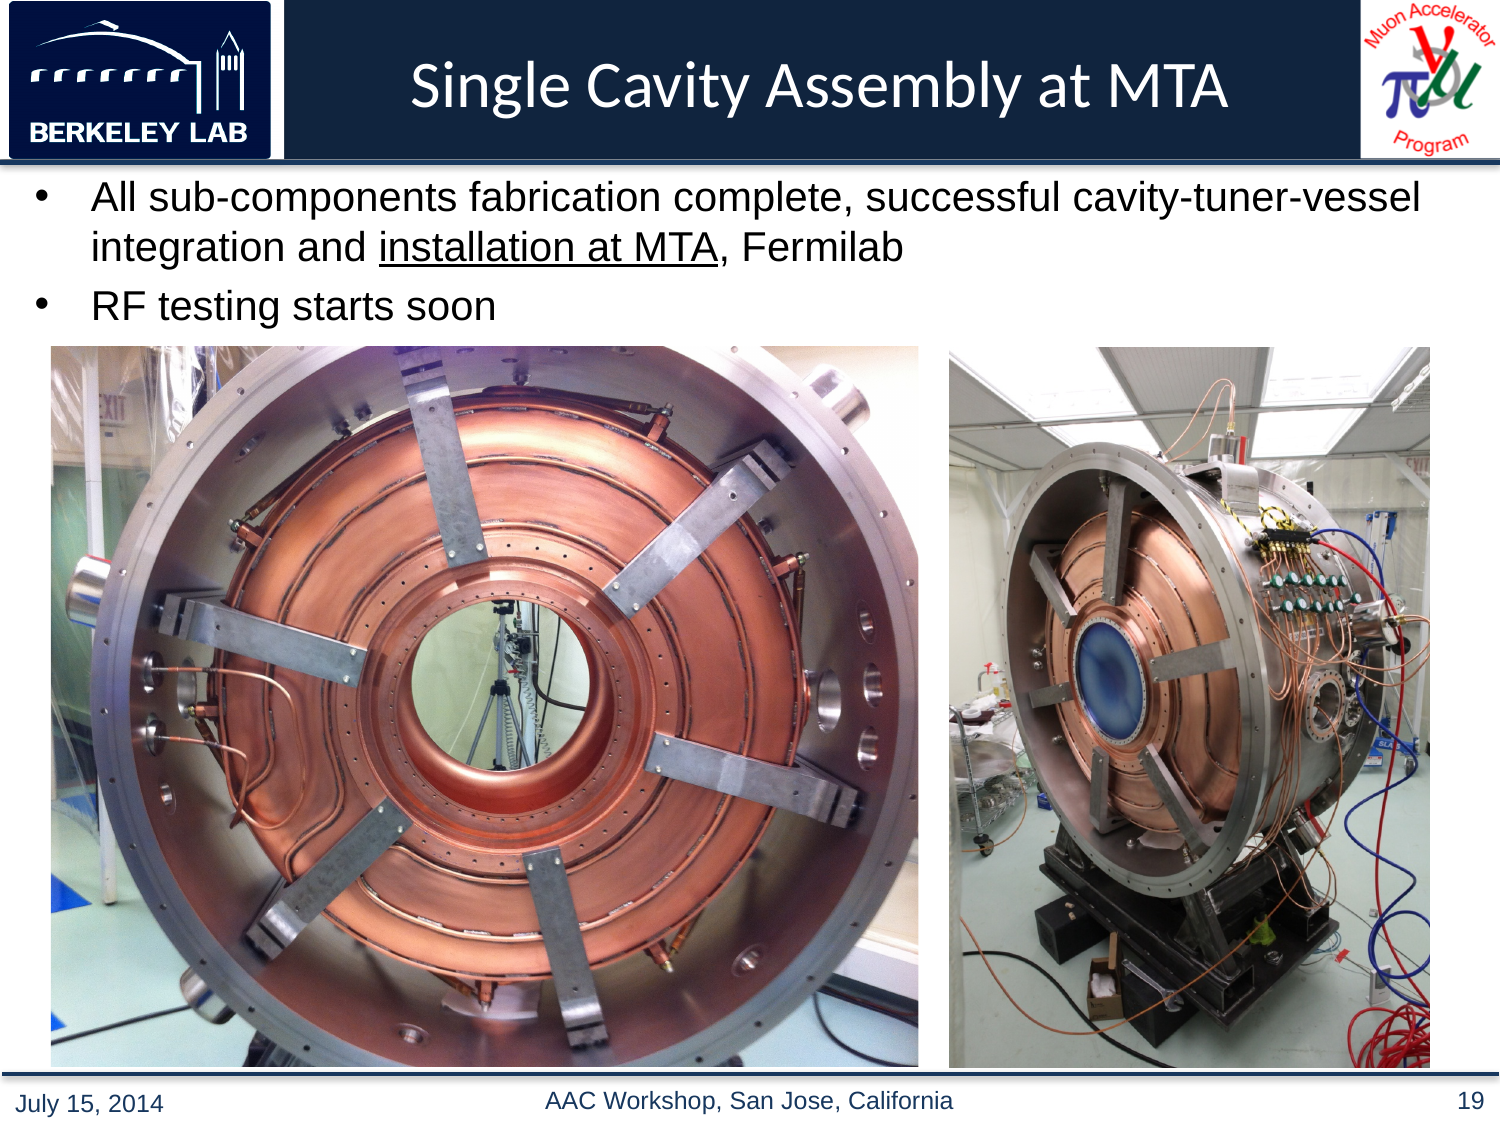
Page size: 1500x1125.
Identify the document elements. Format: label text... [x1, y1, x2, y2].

slide_number 19 [1215, 1074, 1500, 1125]
picture [949, 346, 1430, 1068]
title Single Cavity Assembly at MTA [284, 0, 1357, 162]
footer AAC Workshop, San Jose, California [284, 1074, 1215, 1125]
picture [50, 346, 919, 1067]
picture [9, 1, 280, 159]
list All sub-components fabrication complete, successful cavity-tuner-vessel integration and installation at MTA, Fermilab RF testing starts soon [19, 162, 1483, 1075]
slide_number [0, 1078, 285, 1125]
picture [1360, 0, 1500, 159]
